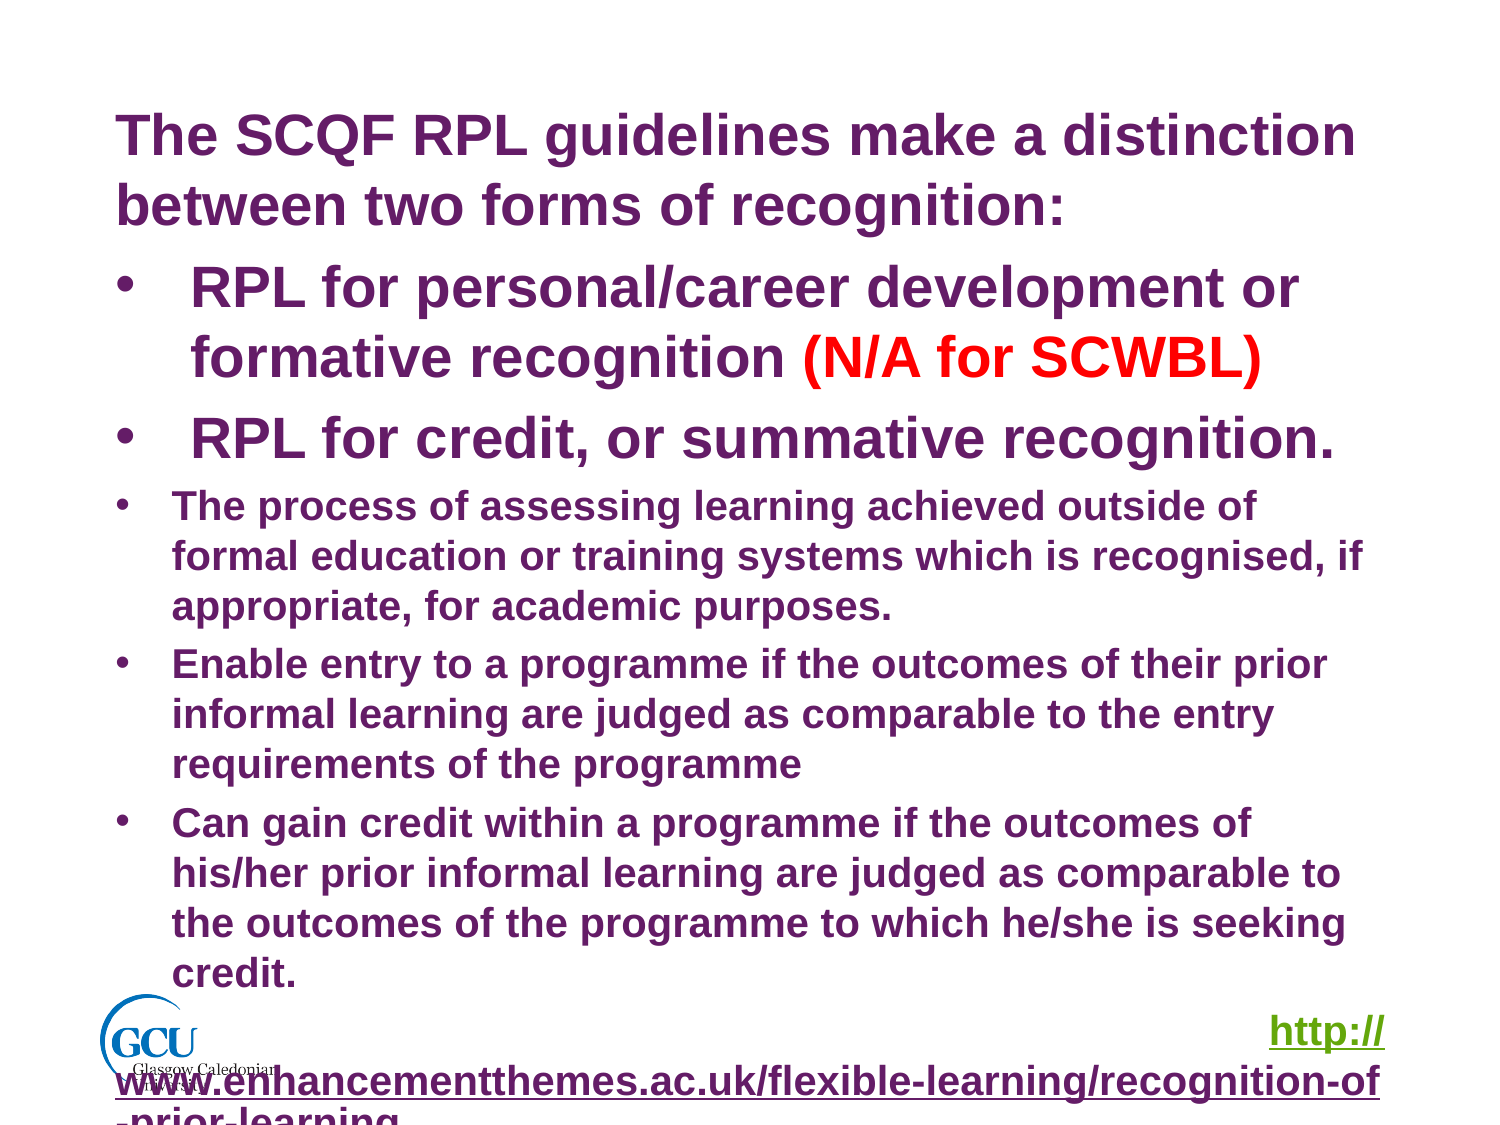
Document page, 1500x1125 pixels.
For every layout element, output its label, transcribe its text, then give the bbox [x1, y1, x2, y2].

list The SCQF RPL guidelines make a distinction between two forms of recognition: RPL for personal/career development or formative recognition (N/A for SCWBL) RPL for credit, or summative recognition. The process of assessing learning achieved outside of formal education or training systems which is recognised, if appropriate, for academic purposes. Enable entry to a programme if the outcomes of their prior informal learning are judged as comparable to the entry requirements of the programme Can gain credit within a programme if the outcomes of his/her prior informal learning are judged as comparable to the outcomes of the programme to which he/she is seeking credit. http://www.enhancementthemes.ac.uk/flexible-learning/recognition-of-prior-learning [100, 89, 1400, 1125]
